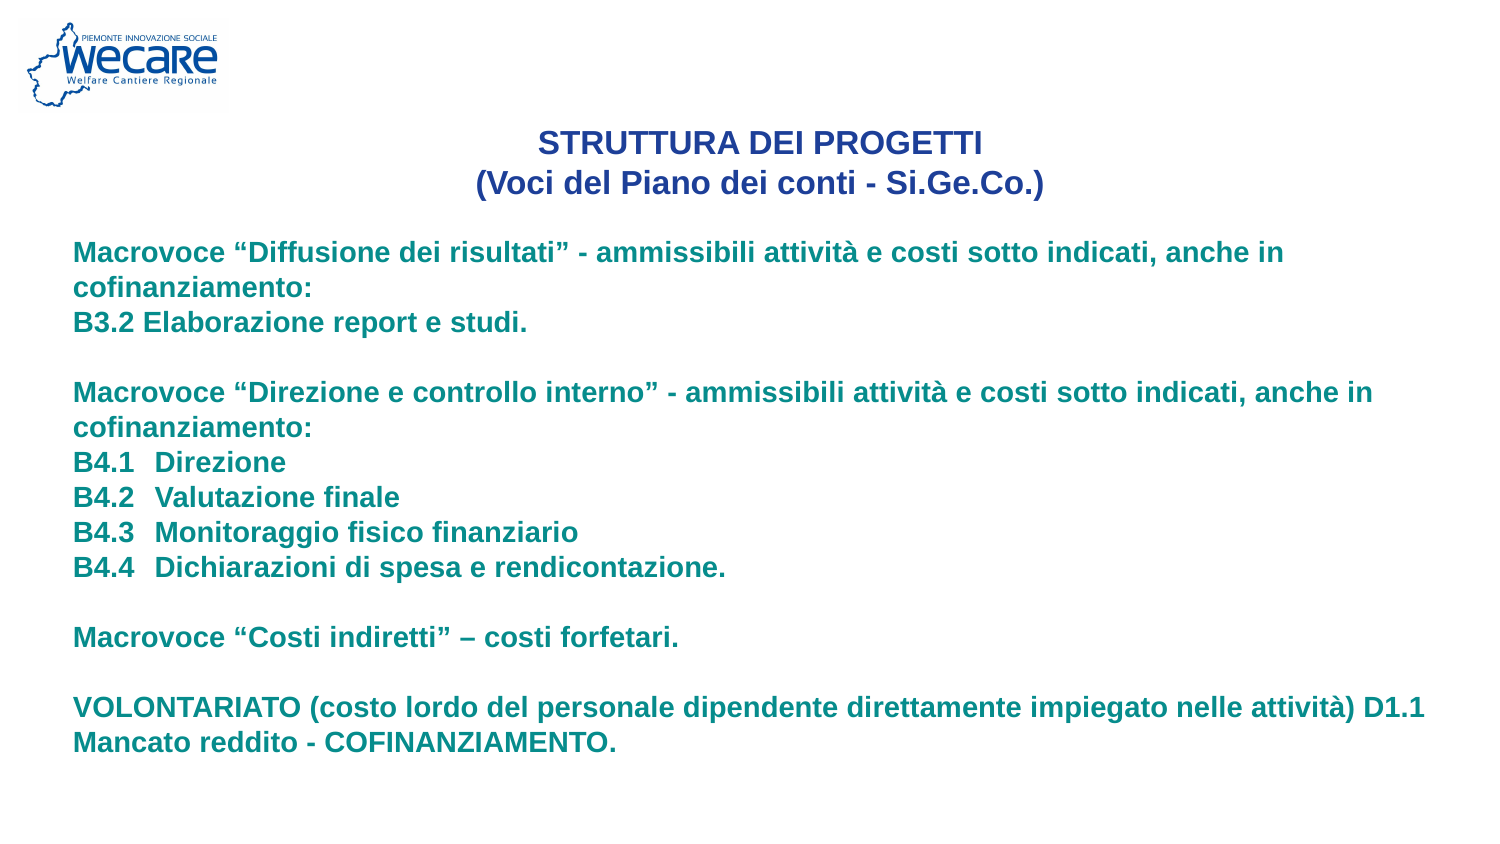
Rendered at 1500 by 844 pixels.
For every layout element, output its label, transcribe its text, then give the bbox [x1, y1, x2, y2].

text_box STRUTTURA DEI PROGETTI (Voci del Piano dei conti - Si.Ge.Co.) [171, 113, 1350, 225]
picture [18, 18, 229, 113]
text_box Macrovoce “Diffusione dei risultati” - ammissibili attività e costi sotto indicati, anche in cofinanziamento: B3.2 Elaborazione report e studi. Macrovoce “Direzione e controllo interno” - ammissibili attività e costi sotto indicati, anche in cofinanziamento: B4.1 Direzione B4.2 Valutazione finale B4.3 Monitoraggio fisico finanziario B4.4 Dichiarazioni di spesa e rendicontazione. Macrovoce “Costi indiretti” – costi forfetari. VOLONTARIATO (costo lordo del personale dipendente direttamente impiegato nelle attività) D1.1 Mancato reddito - COFINANZIAMENTO. [58, 225, 1500, 836]
